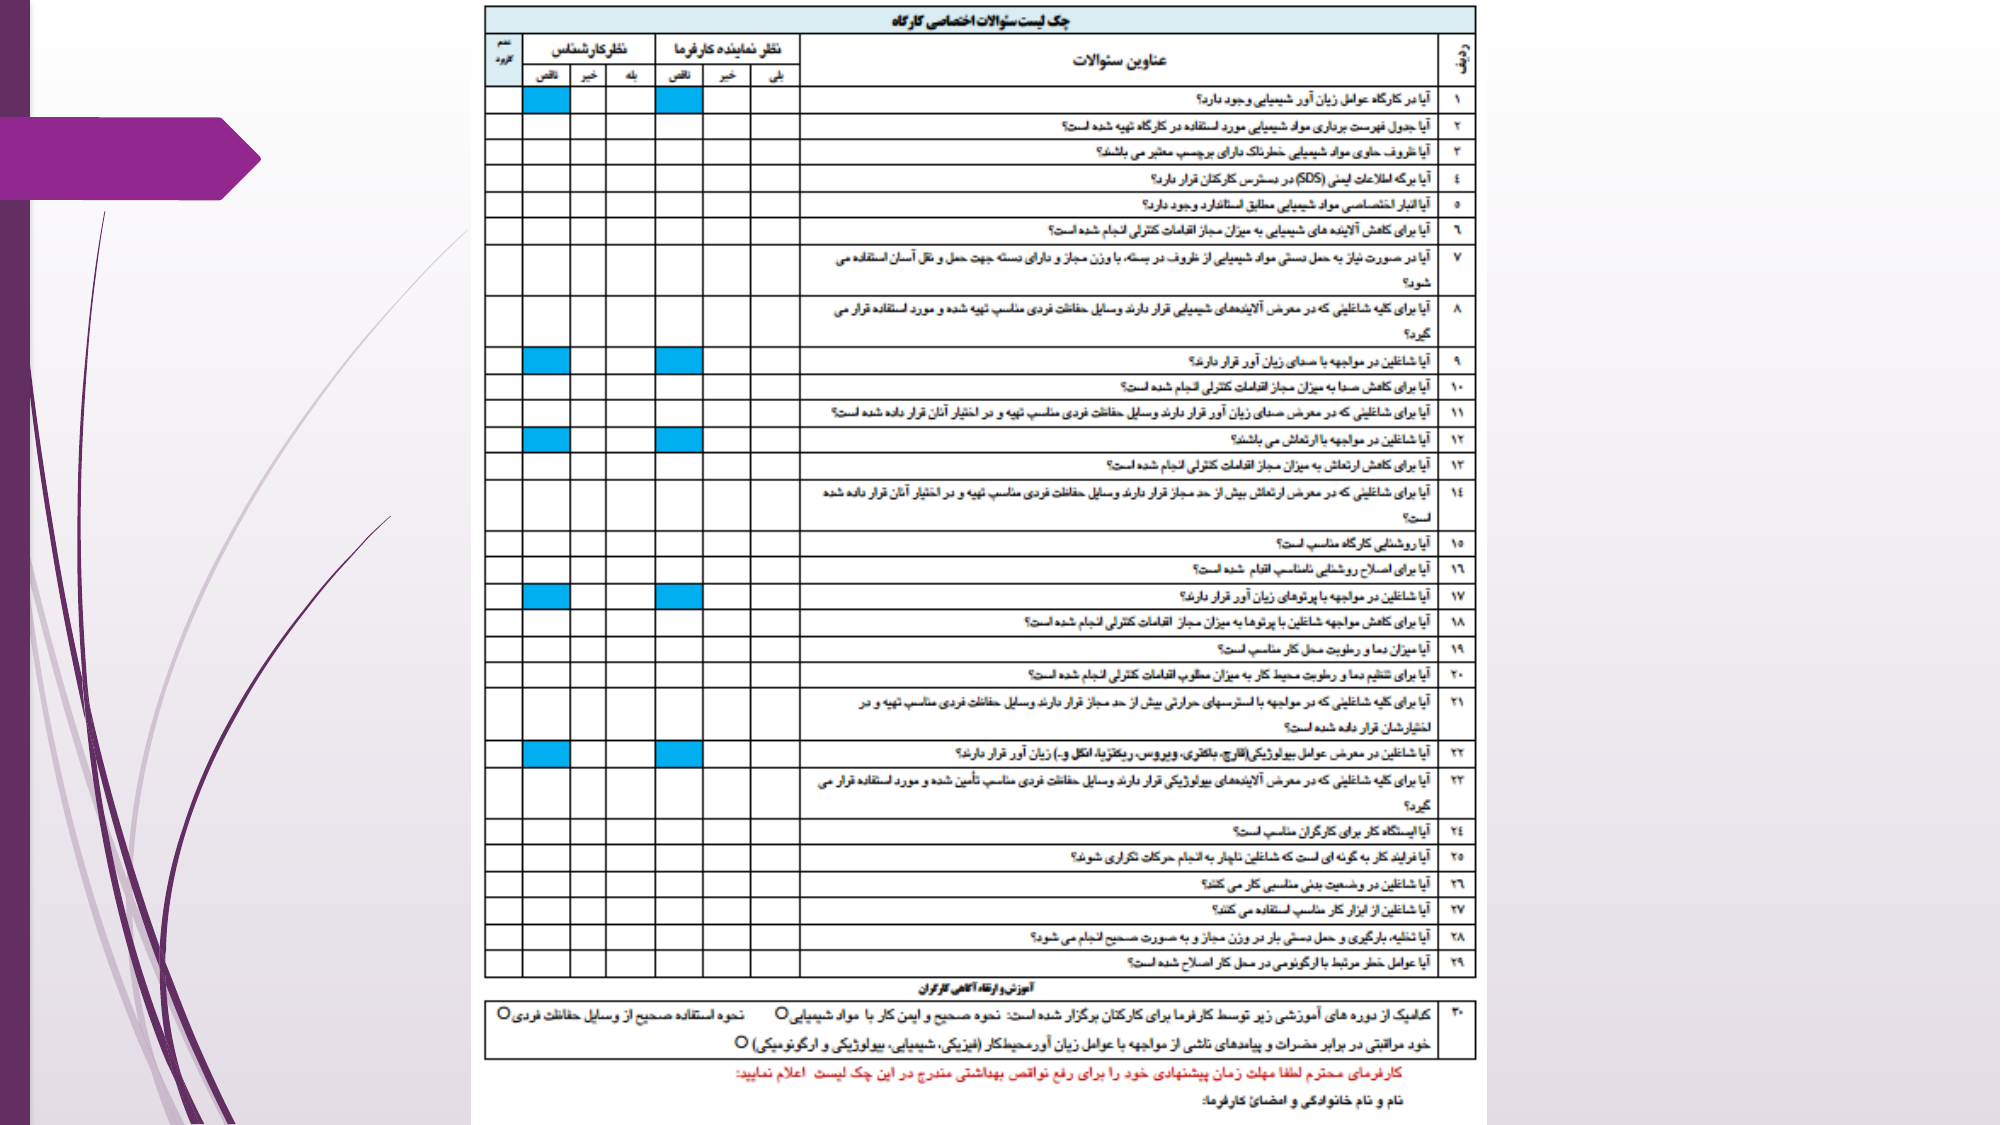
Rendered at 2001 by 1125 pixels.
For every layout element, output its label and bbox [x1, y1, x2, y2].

picture [471, 0, 1488, 1125]
